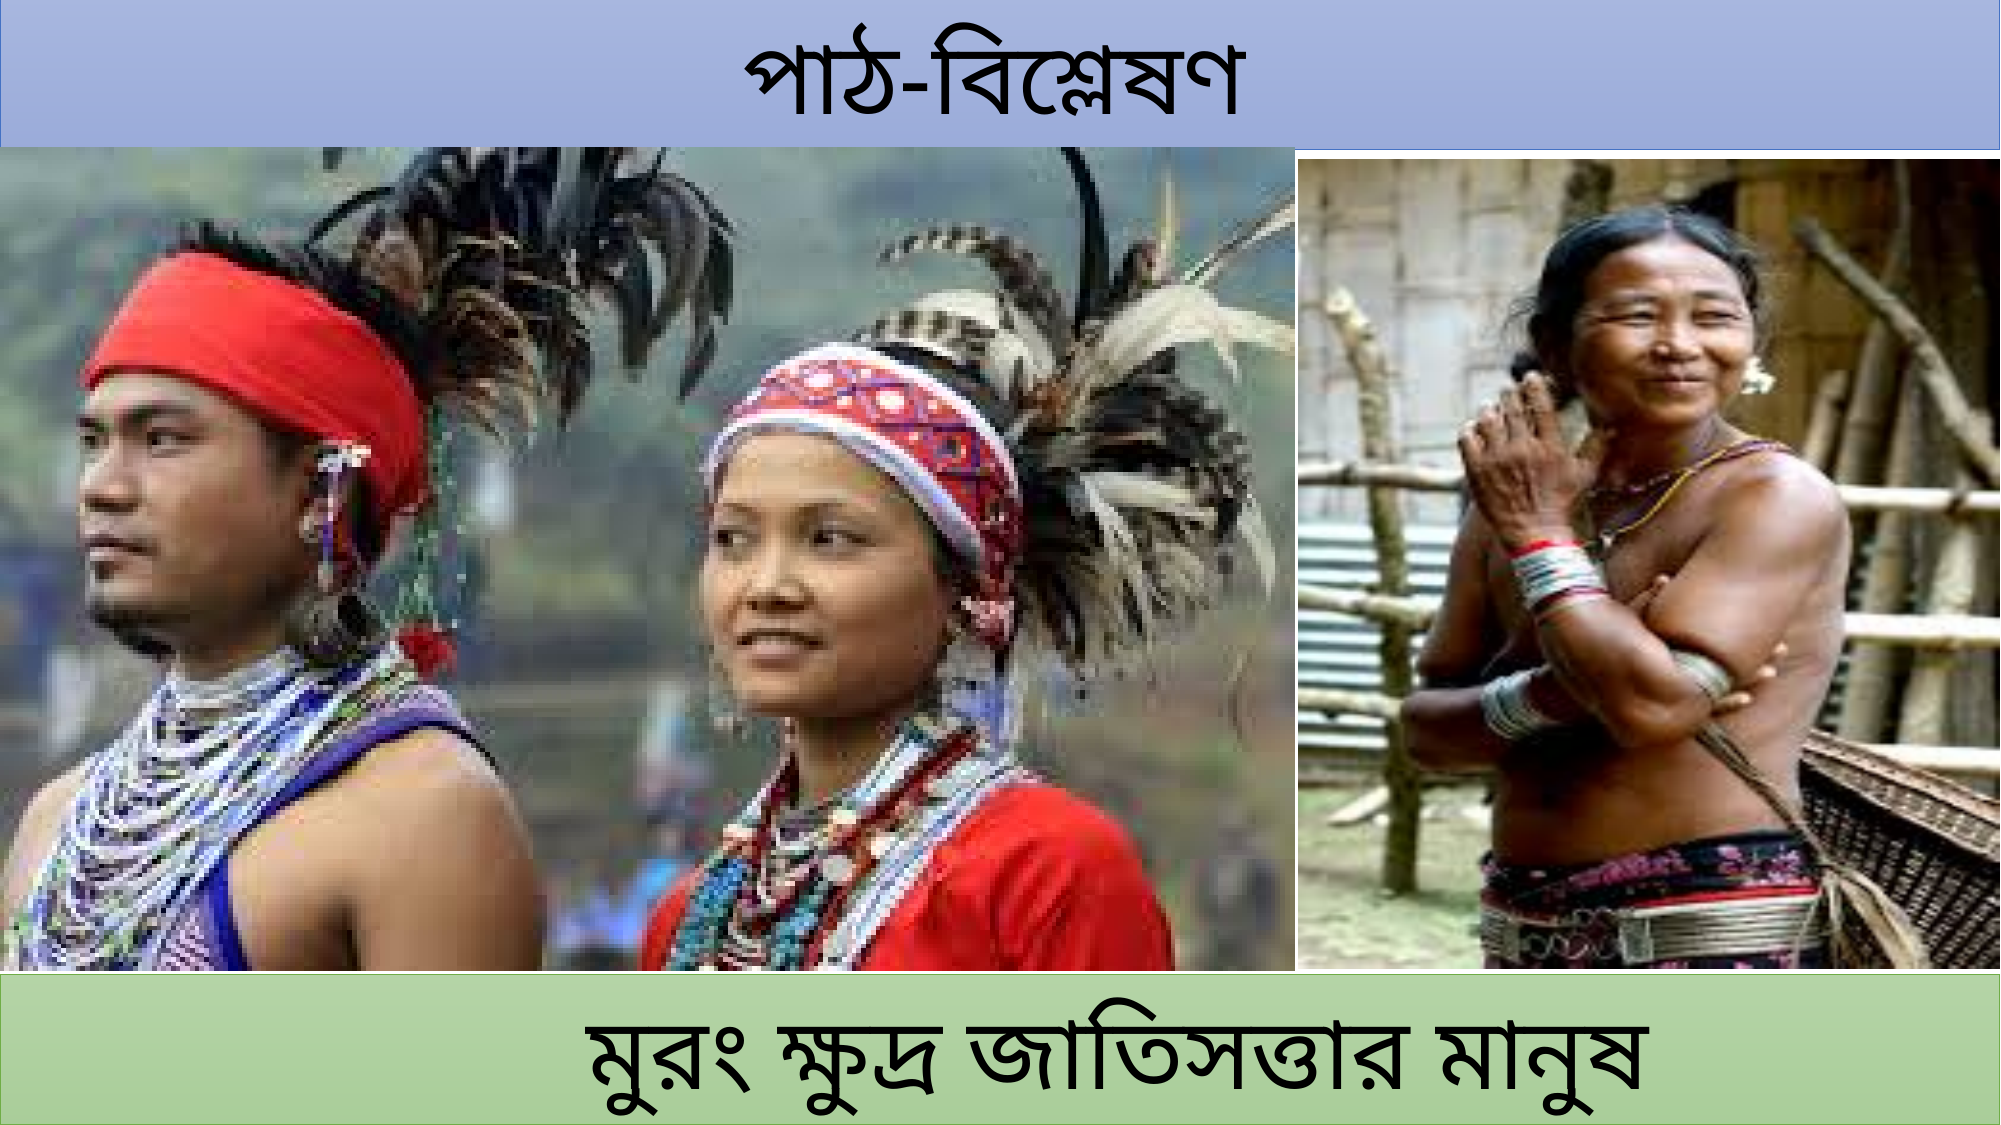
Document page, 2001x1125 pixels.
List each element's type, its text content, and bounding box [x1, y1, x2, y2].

picture [1298, 159, 2000, 969]
picture [0, 147, 1295, 971]
text_box মুরং ক্ষুদ্র জাতিসত্তার মানুষ [0, 974, 2000, 1125]
text_box পাঠ-বিশ্লেষণ [0, 0, 2000, 150]
